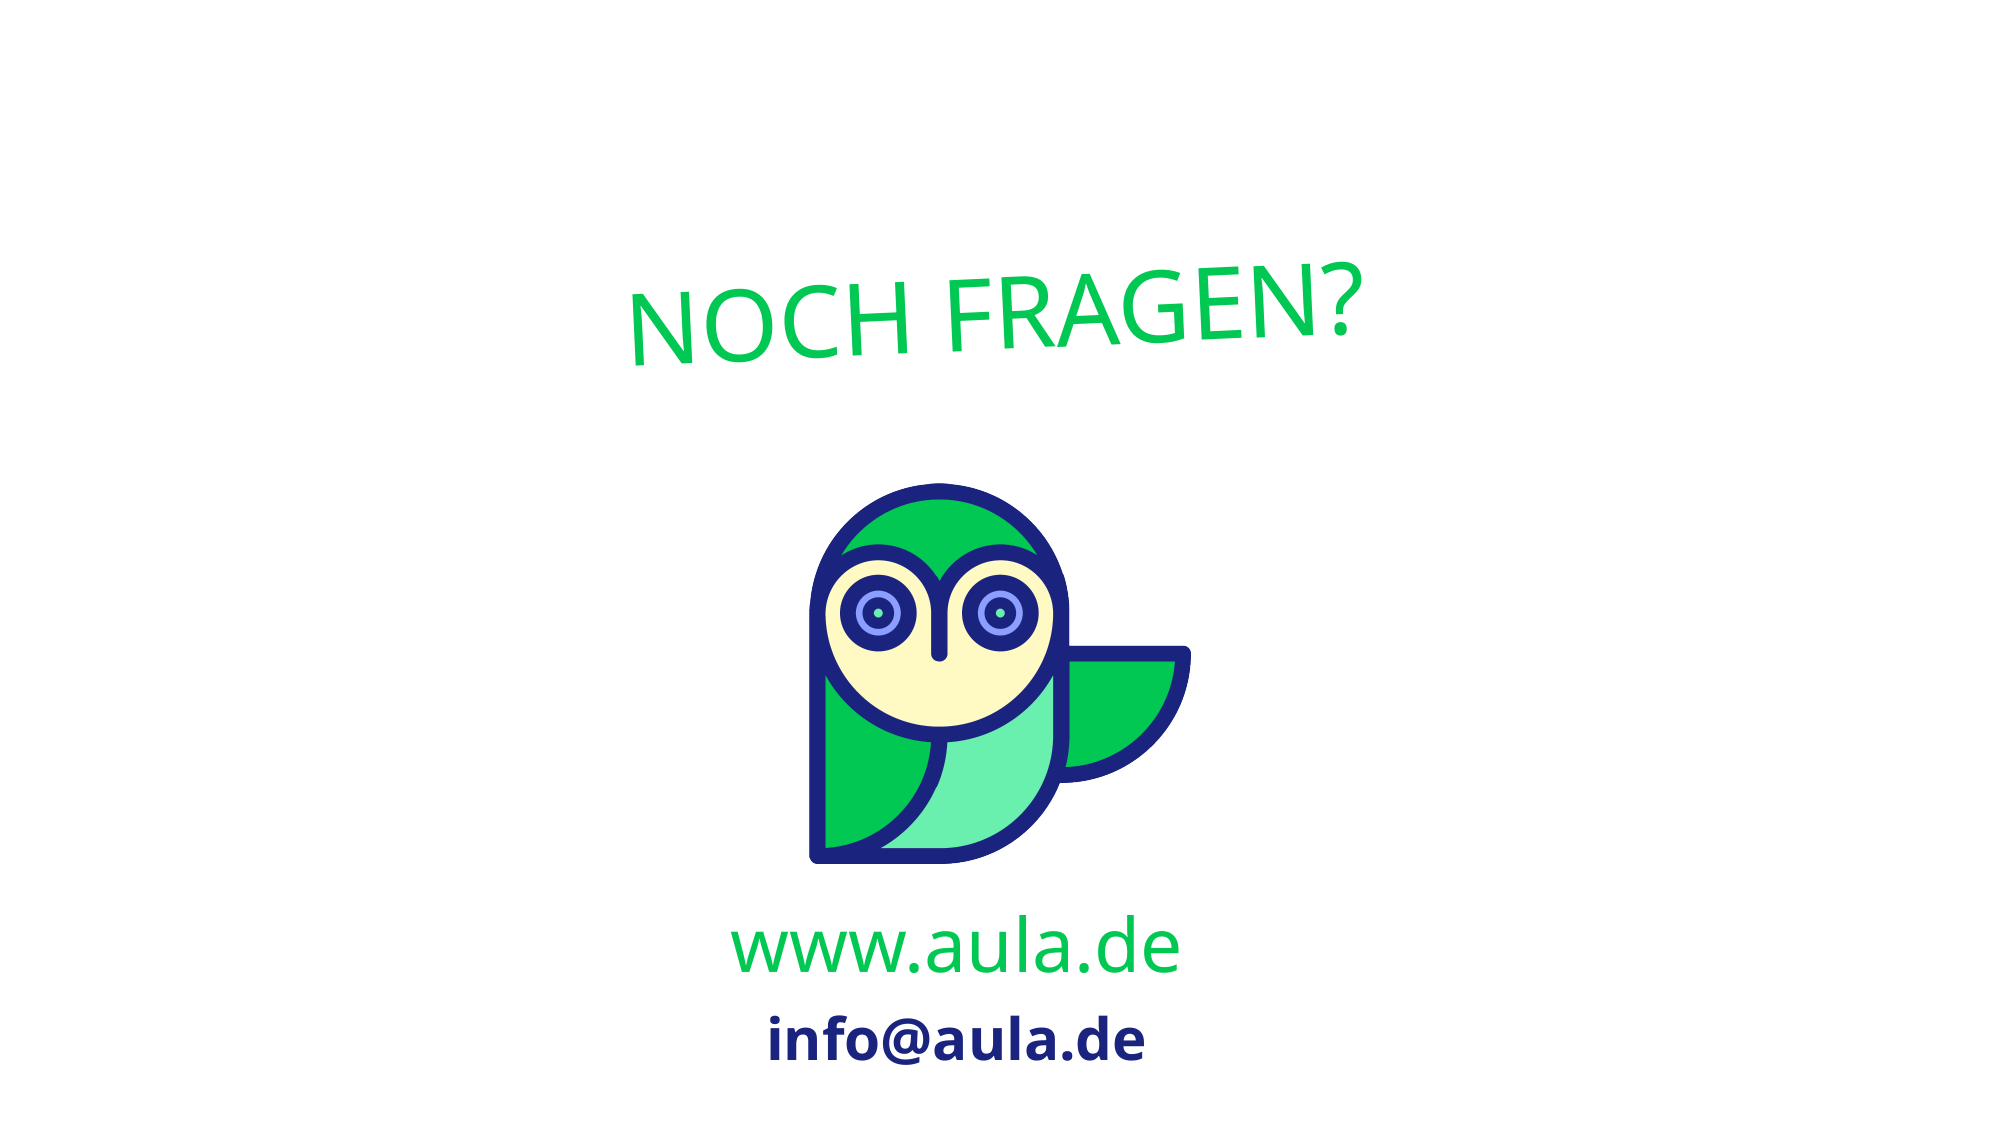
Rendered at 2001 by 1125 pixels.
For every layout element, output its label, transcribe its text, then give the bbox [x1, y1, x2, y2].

picture [809, 483, 1191, 865]
text_box NOCH FRAGEN? [606, 222, 1414, 395]
list www.aula.de info@aula.de [691, 900, 1222, 1125]
